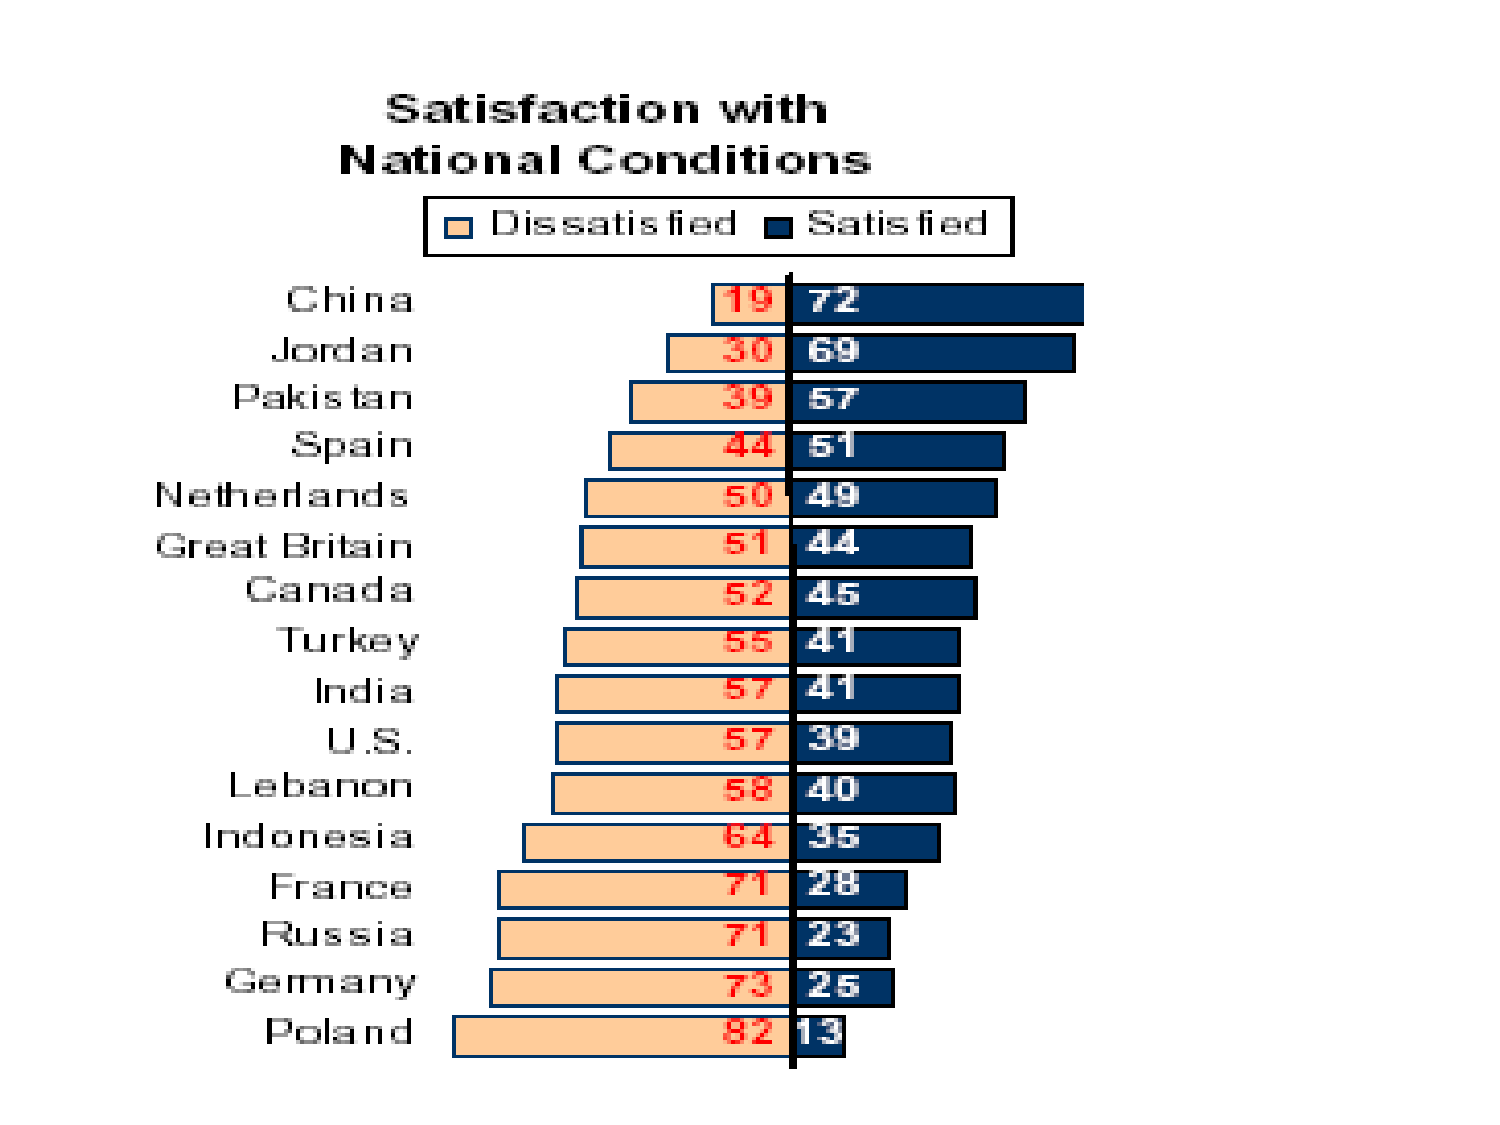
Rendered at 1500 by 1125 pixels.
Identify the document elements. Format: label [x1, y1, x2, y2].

picture [111, 62, 1093, 1095]
